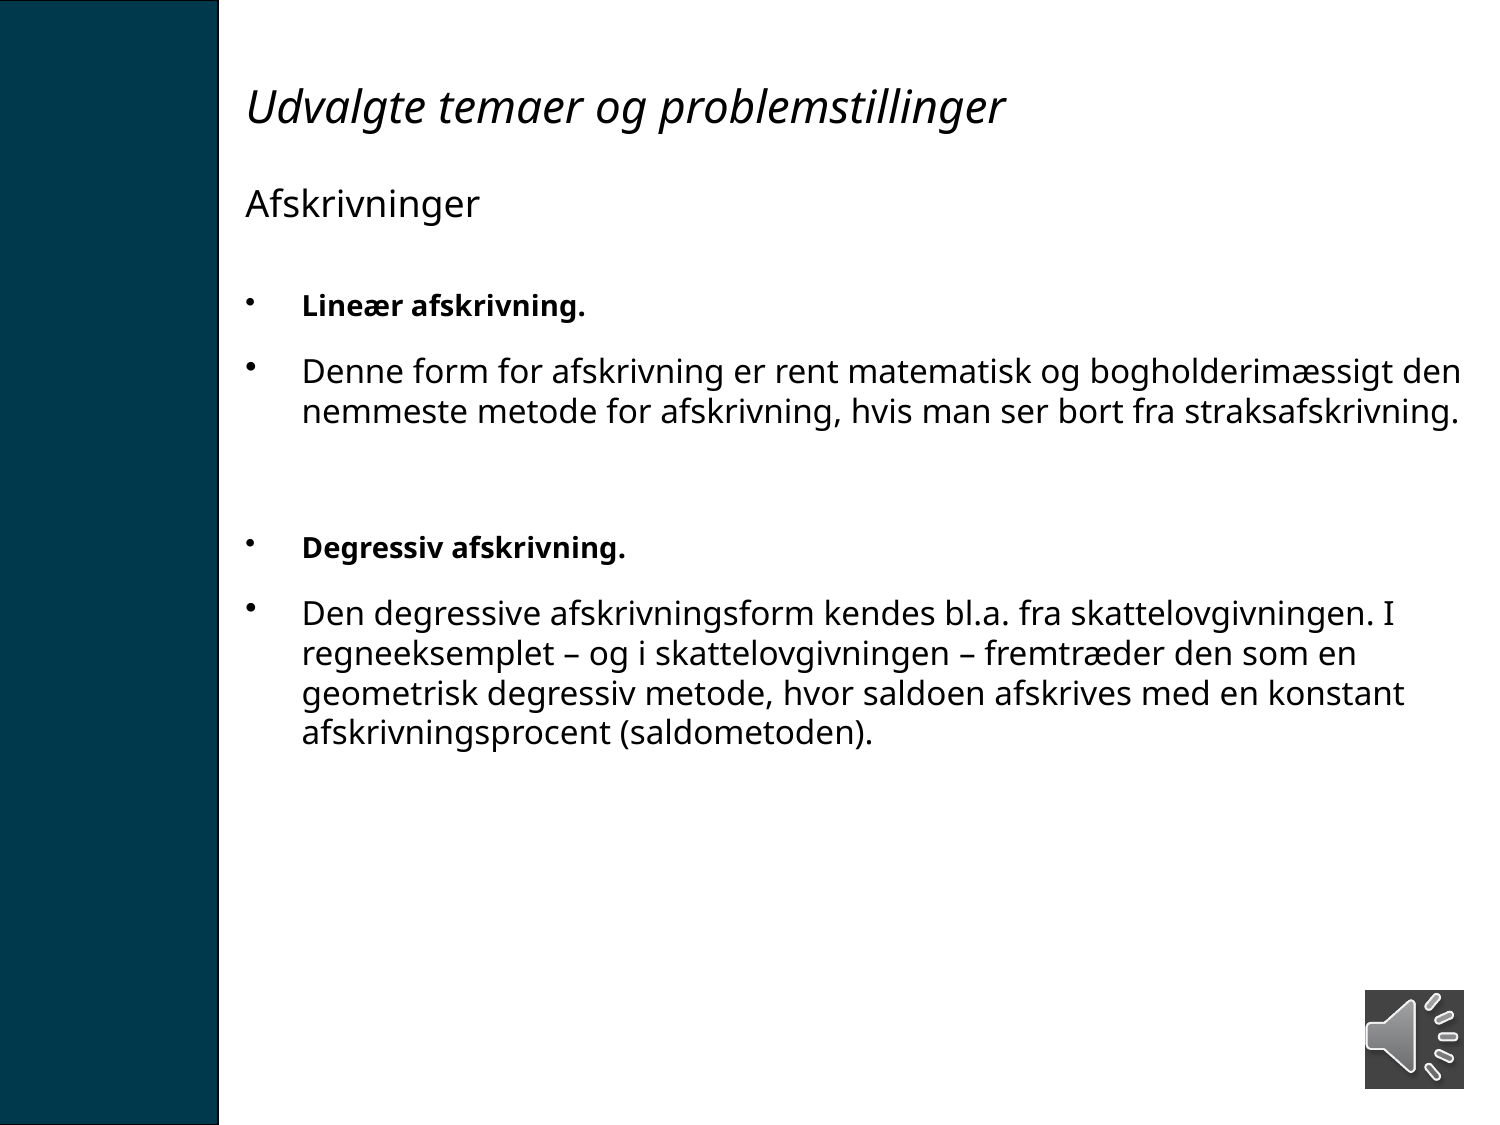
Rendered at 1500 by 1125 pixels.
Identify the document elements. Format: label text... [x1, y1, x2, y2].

title Udvalgte temaer og problemstillinger [230, 50, 1500, 161]
list Lineær afskrivning. Denne form for afskrivning er rent matematisk og bogholderimæssigt den nemmeste metode for afskrivning, hvis man ser bort fra straksafskrivning. Degressiv afskrivning. Den degressive afskrivningsform kendes bl.a. fra skattelovgivningen. I regneeksemplet – og i skattelovgivningen – fremtræder den som en geometrisk degressiv metode, hvor saldoen afskrives med en konstant afskrivningsprocent (saldometoden). [230, 275, 1500, 1000]
picture [1364, 989, 1465, 1090]
list Afskrivninger [230, 172, 1498, 250]
